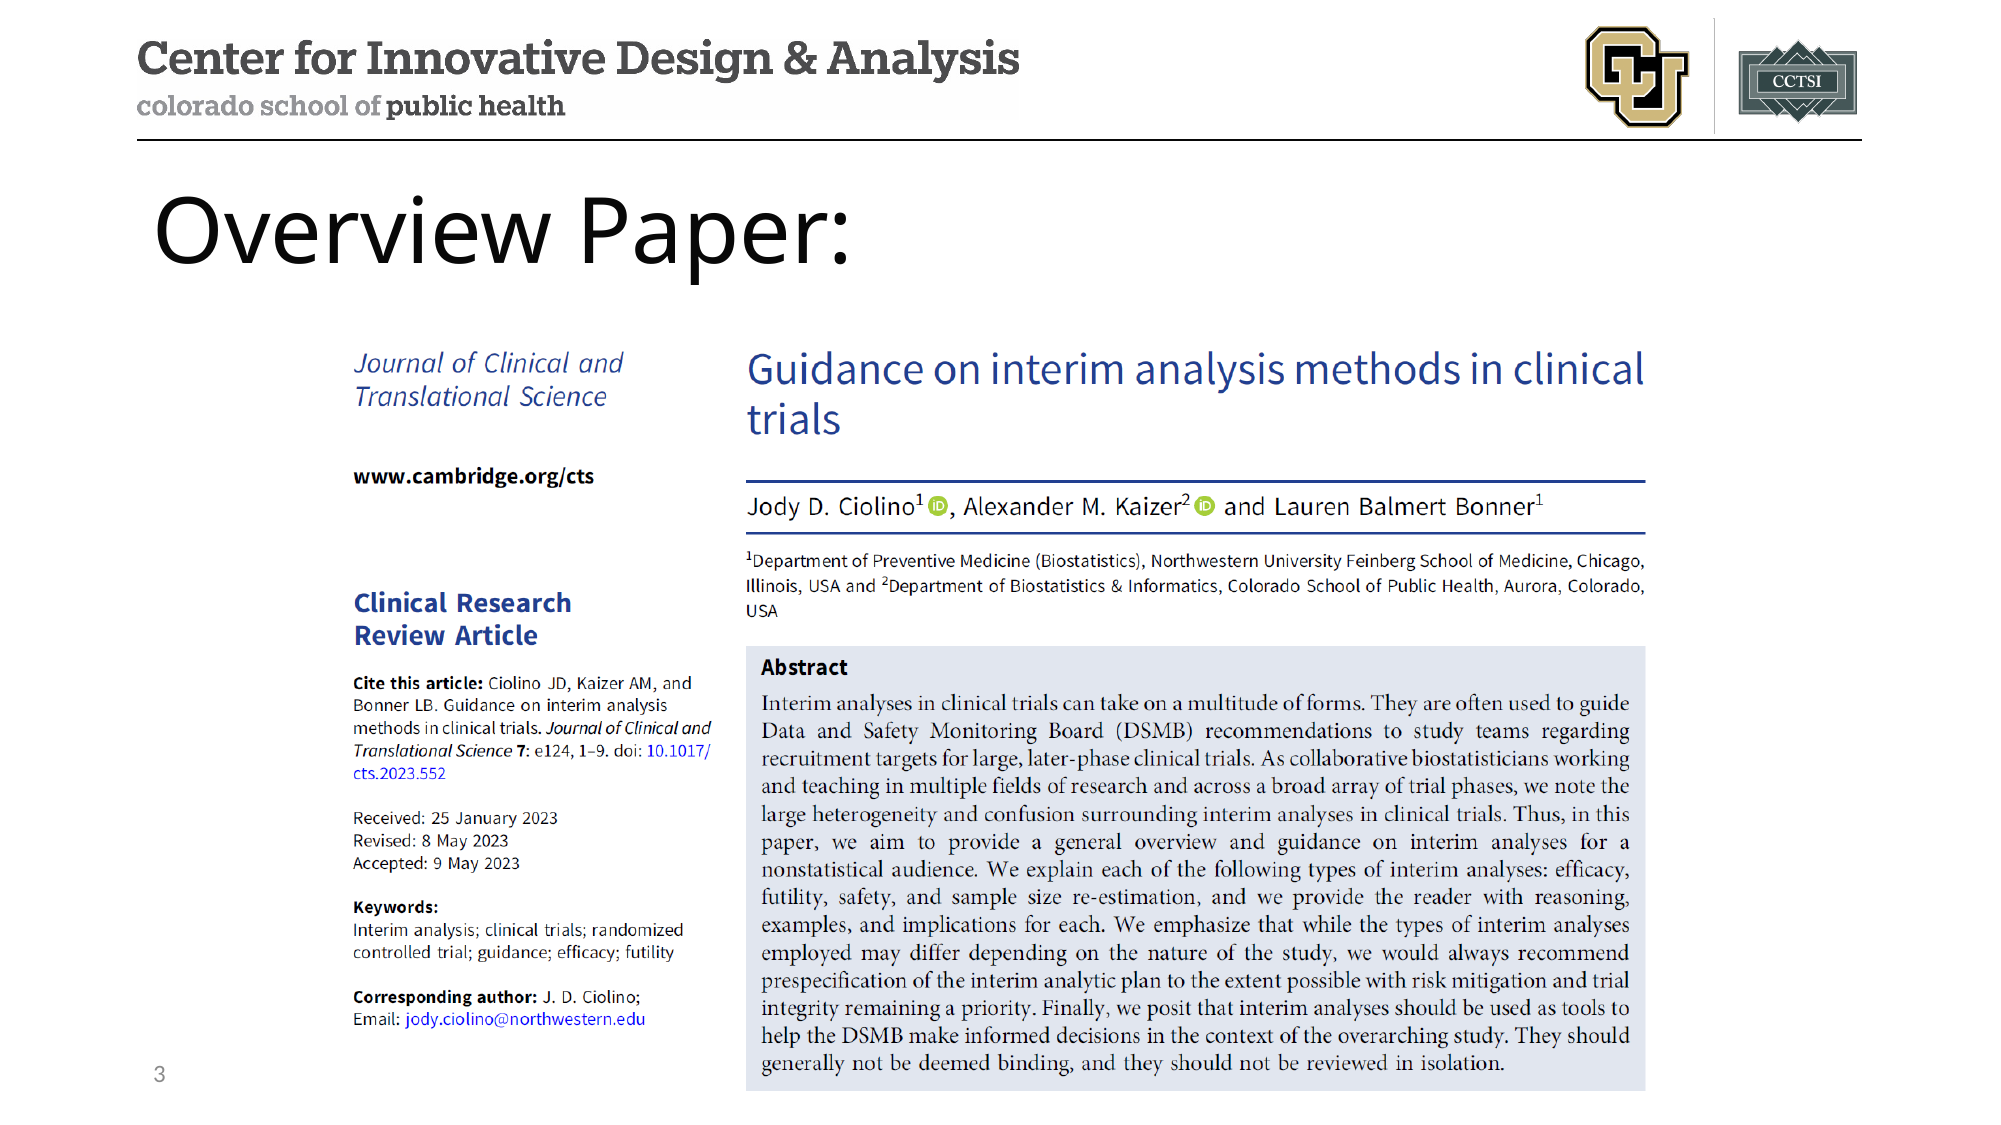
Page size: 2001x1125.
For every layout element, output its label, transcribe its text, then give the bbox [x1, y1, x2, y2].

slide_number 3 [138, 1042, 326, 1103]
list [332, 337, 1668, 1104]
picture [137, 39, 1019, 120]
title Overview Paper: [137, 150, 1863, 318]
picture [1584, 17, 1857, 134]
